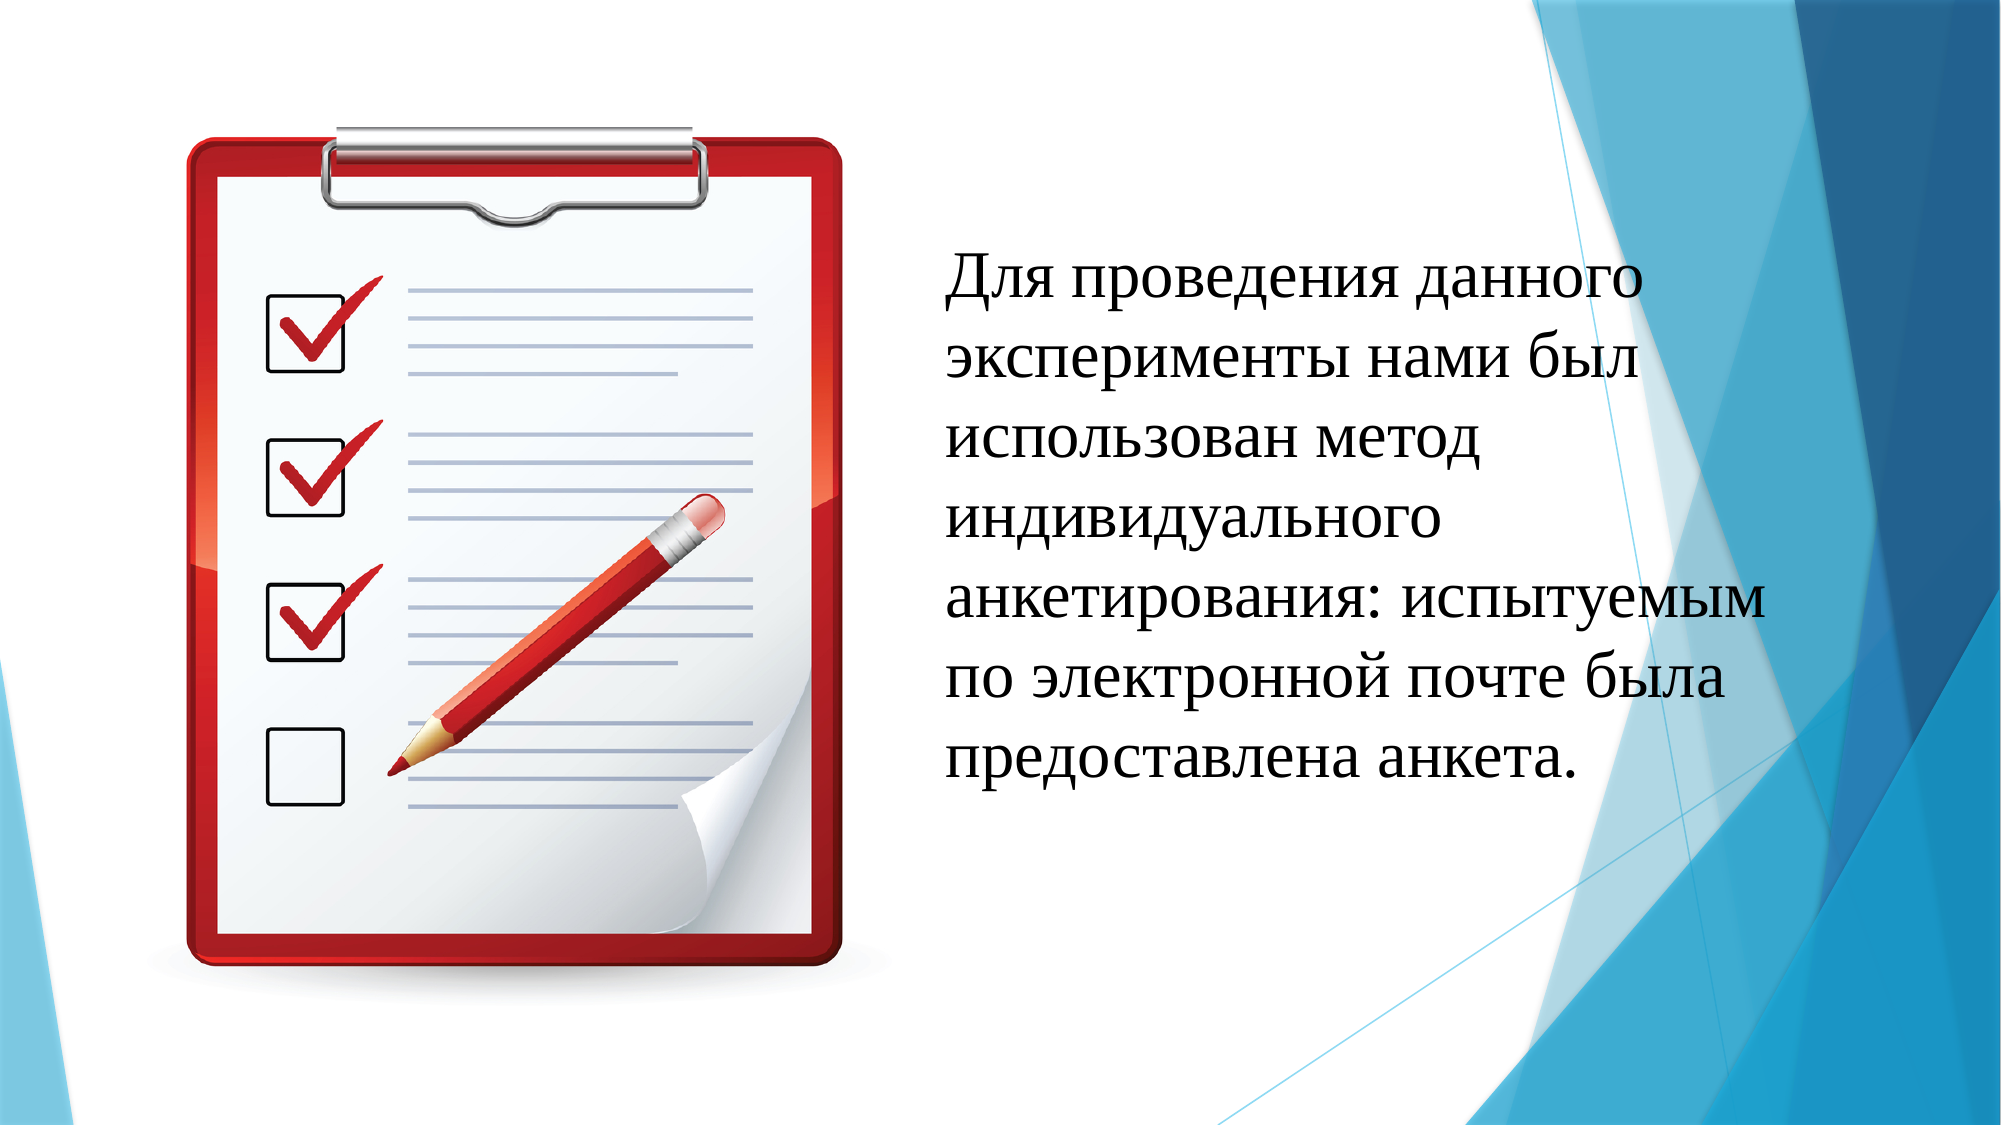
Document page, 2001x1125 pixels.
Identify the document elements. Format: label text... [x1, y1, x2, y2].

list Для проведения данного эксперименты нами был использован метод индивидуального анкетирования: испытуемым по электронной почте была предоставлена анкета. [937, 222, 1839, 915]
picture [106, 126, 932, 1011]
